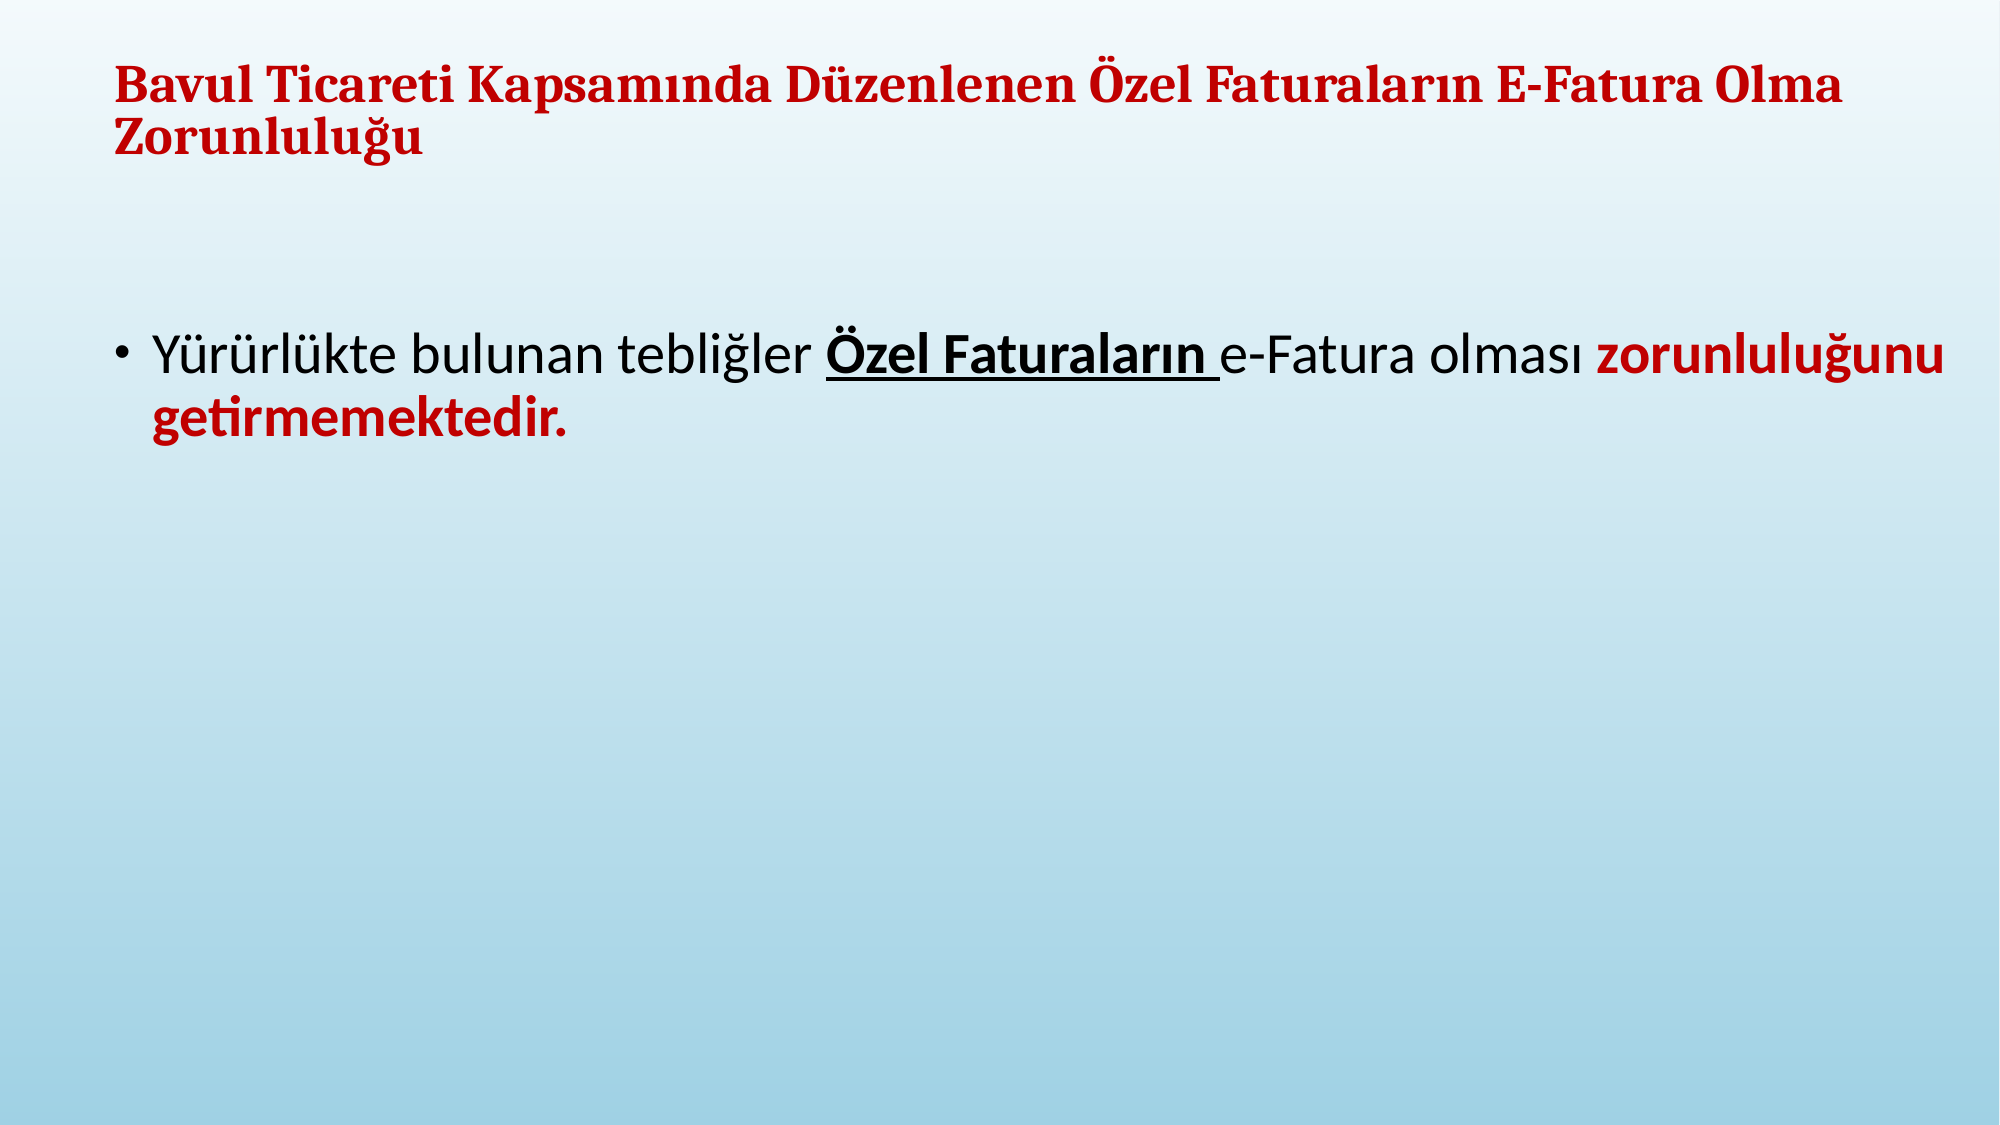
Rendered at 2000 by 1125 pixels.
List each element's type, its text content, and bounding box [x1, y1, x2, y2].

title Bavul Ticareti Kapsamında Düzenlenen Özel Faturaların E-Fatura Olma Zorunluluğu [99, 42, 1945, 173]
list Yürürlükte bulunan tebliğler Özel Faturaların e-Fatura olması zorunluluğunu getirmemektedir. [99, 208, 1969, 1059]
